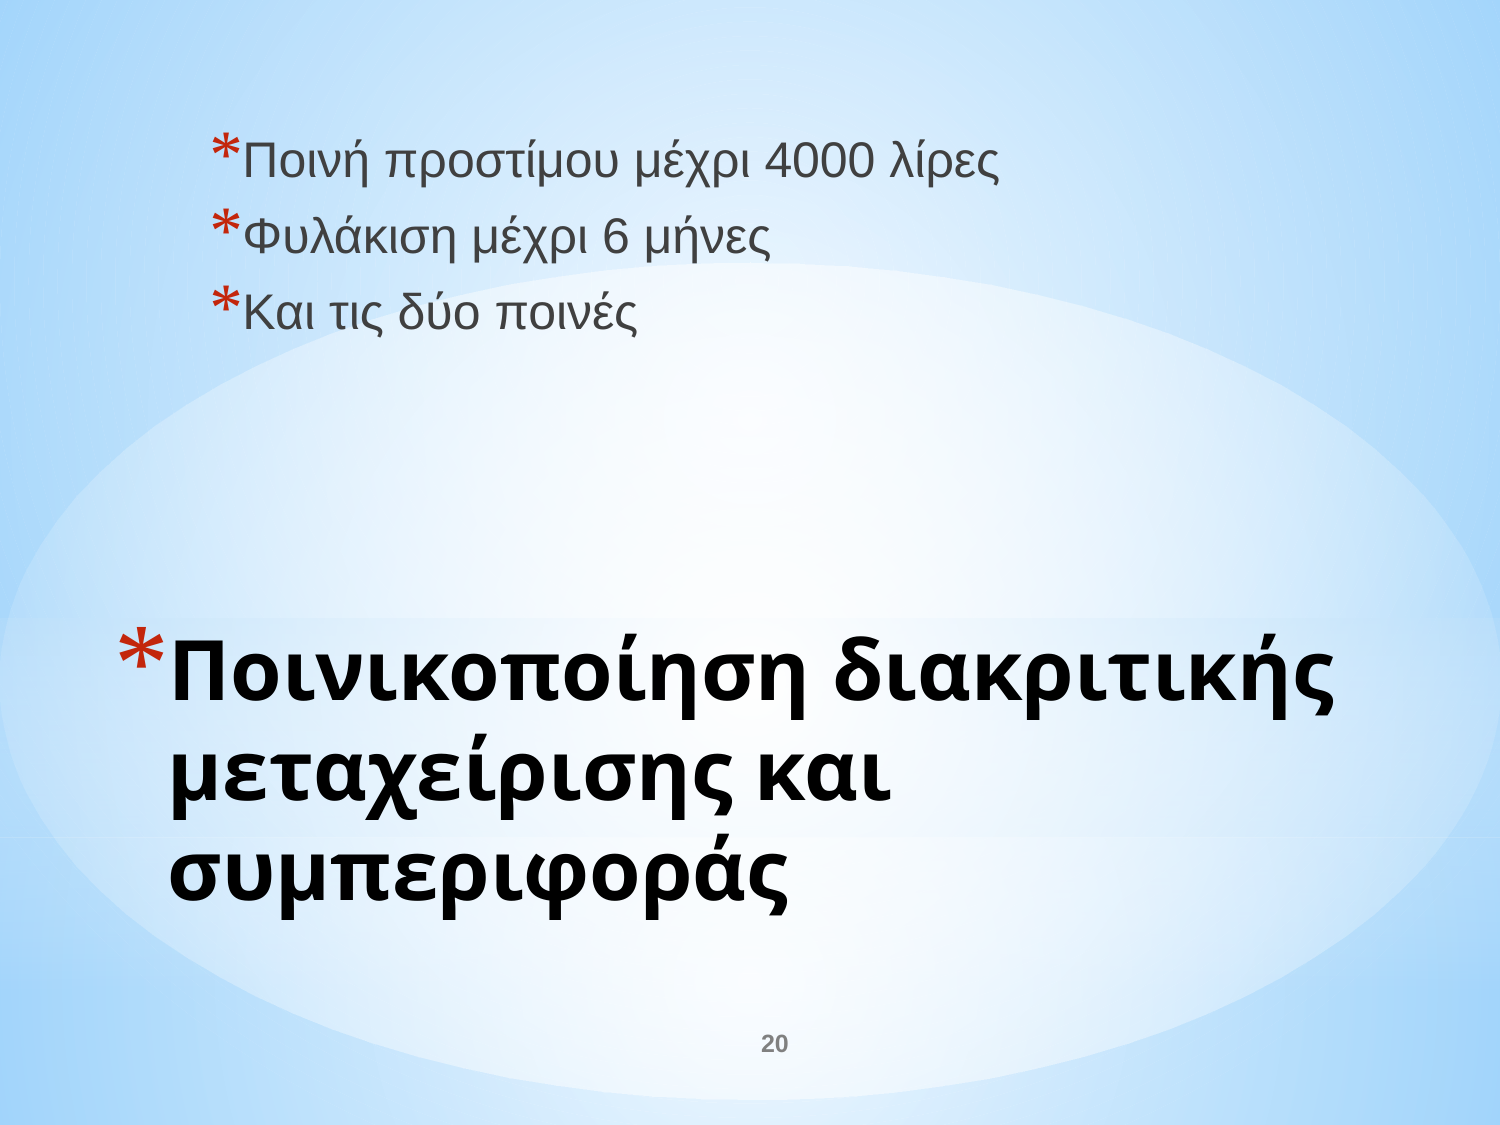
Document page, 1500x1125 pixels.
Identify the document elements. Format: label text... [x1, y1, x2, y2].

title Ποινικοποίηση διακριτικής μεταχείρισης και συμπεριφοράς [100, 609, 1447, 999]
list Ποινή προστίμου μέχρι 4000 λίρες Φυλάκιση μέχρι 6 μήνες Και τις δύο ποινές [187, 120, 1238, 690]
slide_number 20 [624, 1012, 925, 1073]
